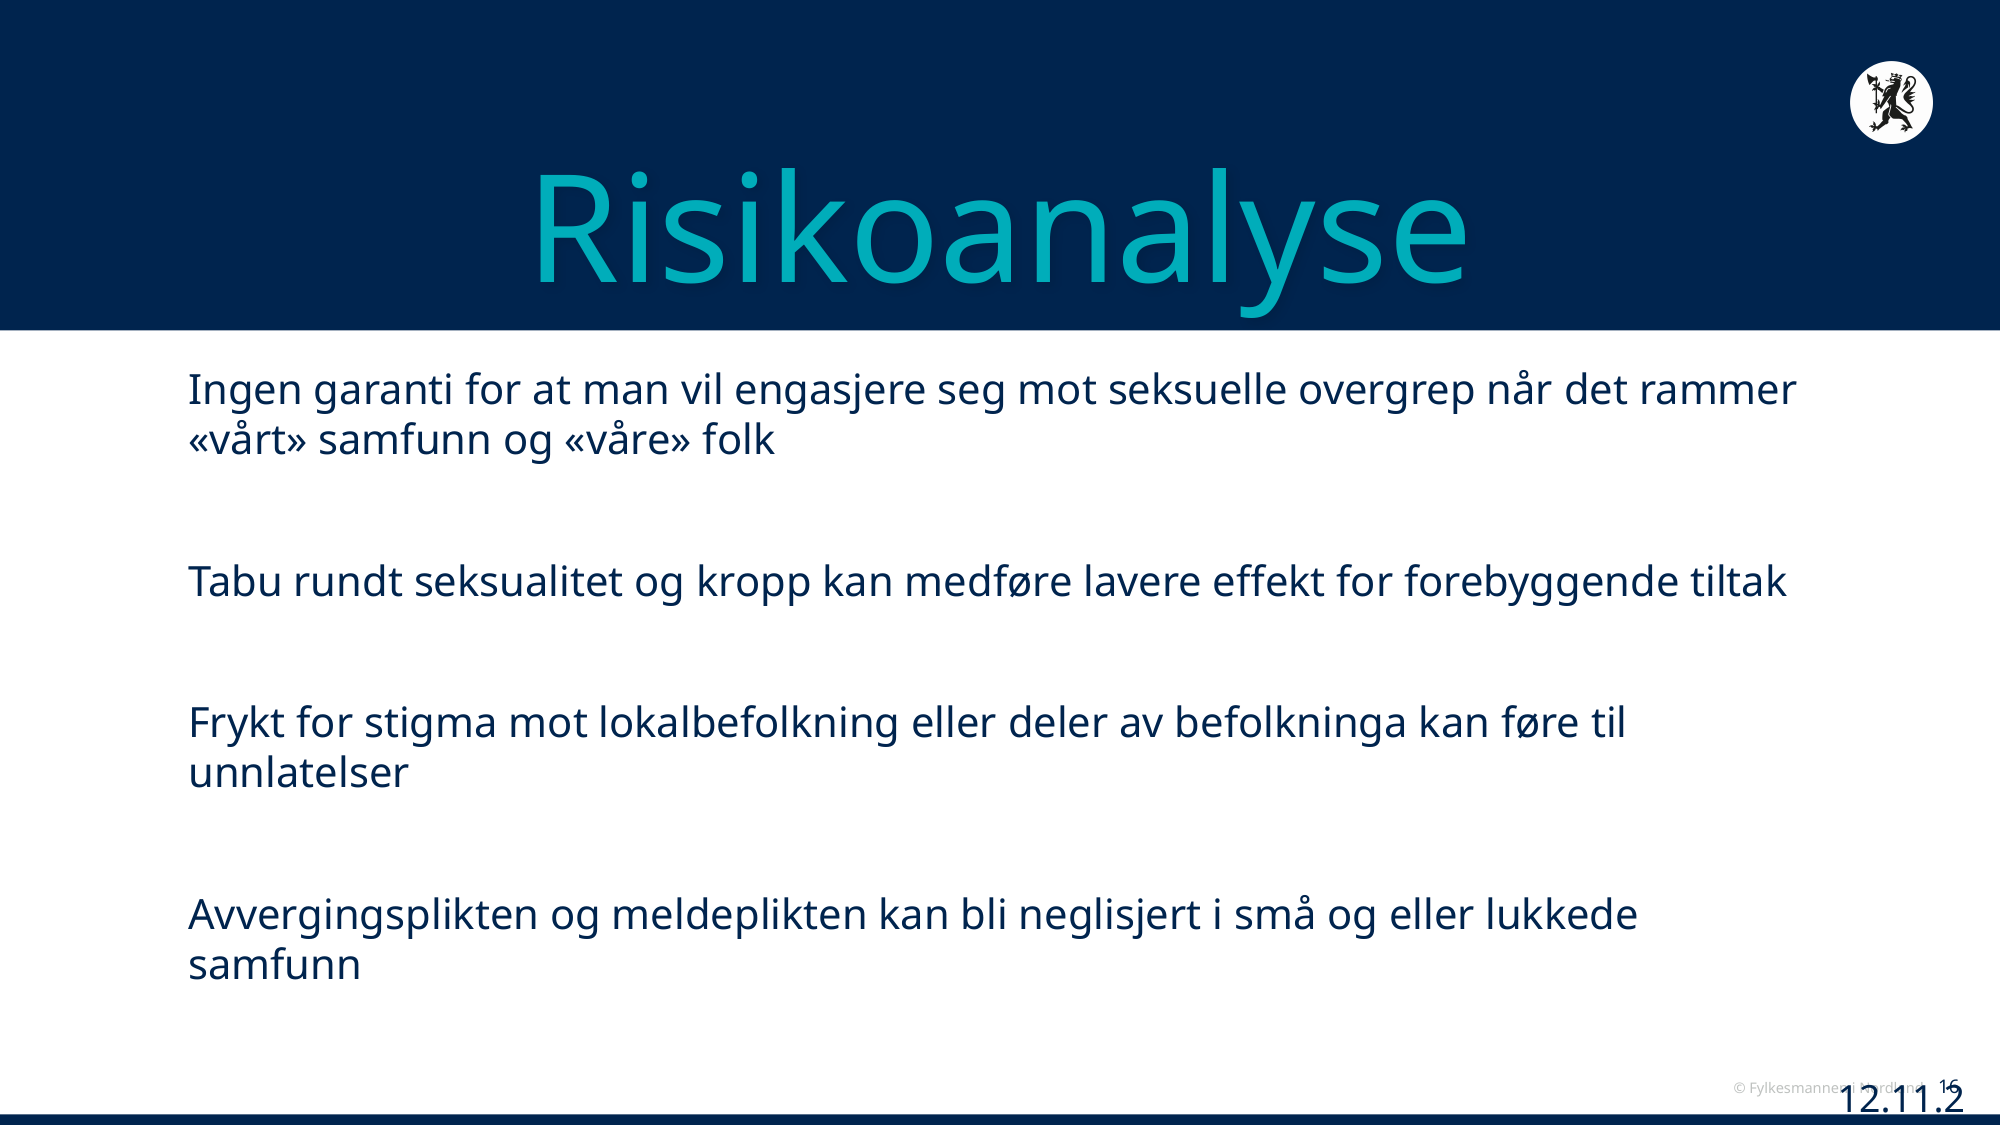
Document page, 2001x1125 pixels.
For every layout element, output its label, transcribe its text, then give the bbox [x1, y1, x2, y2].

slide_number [1822, 1067, 2000, 1107]
title Risikoanalyse [173, 143, 1827, 320]
picture [1850, 61, 1933, 144]
list Ingen garanti for at man vil engasjere seg mot seksuelle overgrep når det rammer «vårt» samfunn og «våre» folk Tabu rundt seksualitet og kropp kan medføre lavere effekt for forebyggende tiltak Frykt for stigma mot lokalbefolkning eller deler av befolkninga kan føre til unnlatelser Avvergingsplikten og meldeplikten kan bli neglisjert i små og eller lukkede samfunn [173, 355, 1823, 1035]
